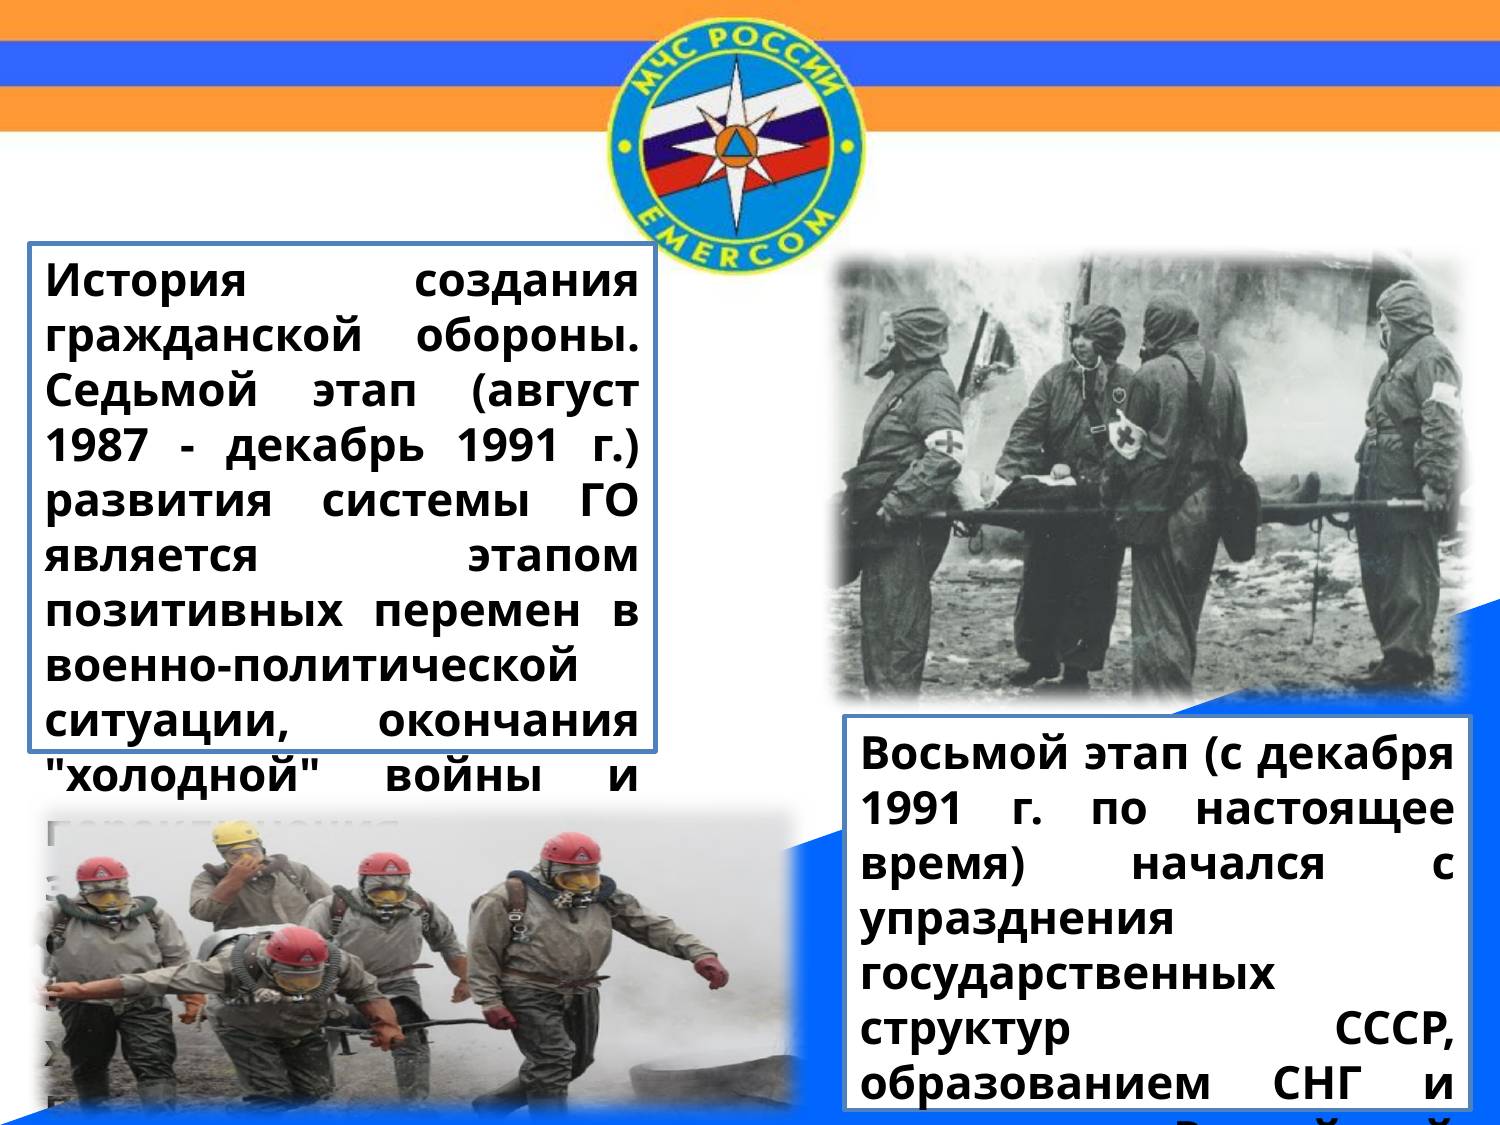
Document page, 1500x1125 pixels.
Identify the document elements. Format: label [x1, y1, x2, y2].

picture [28, 793, 810, 1125]
list [0, 0, 1500, 1125]
picture [820, 243, 1477, 715]
